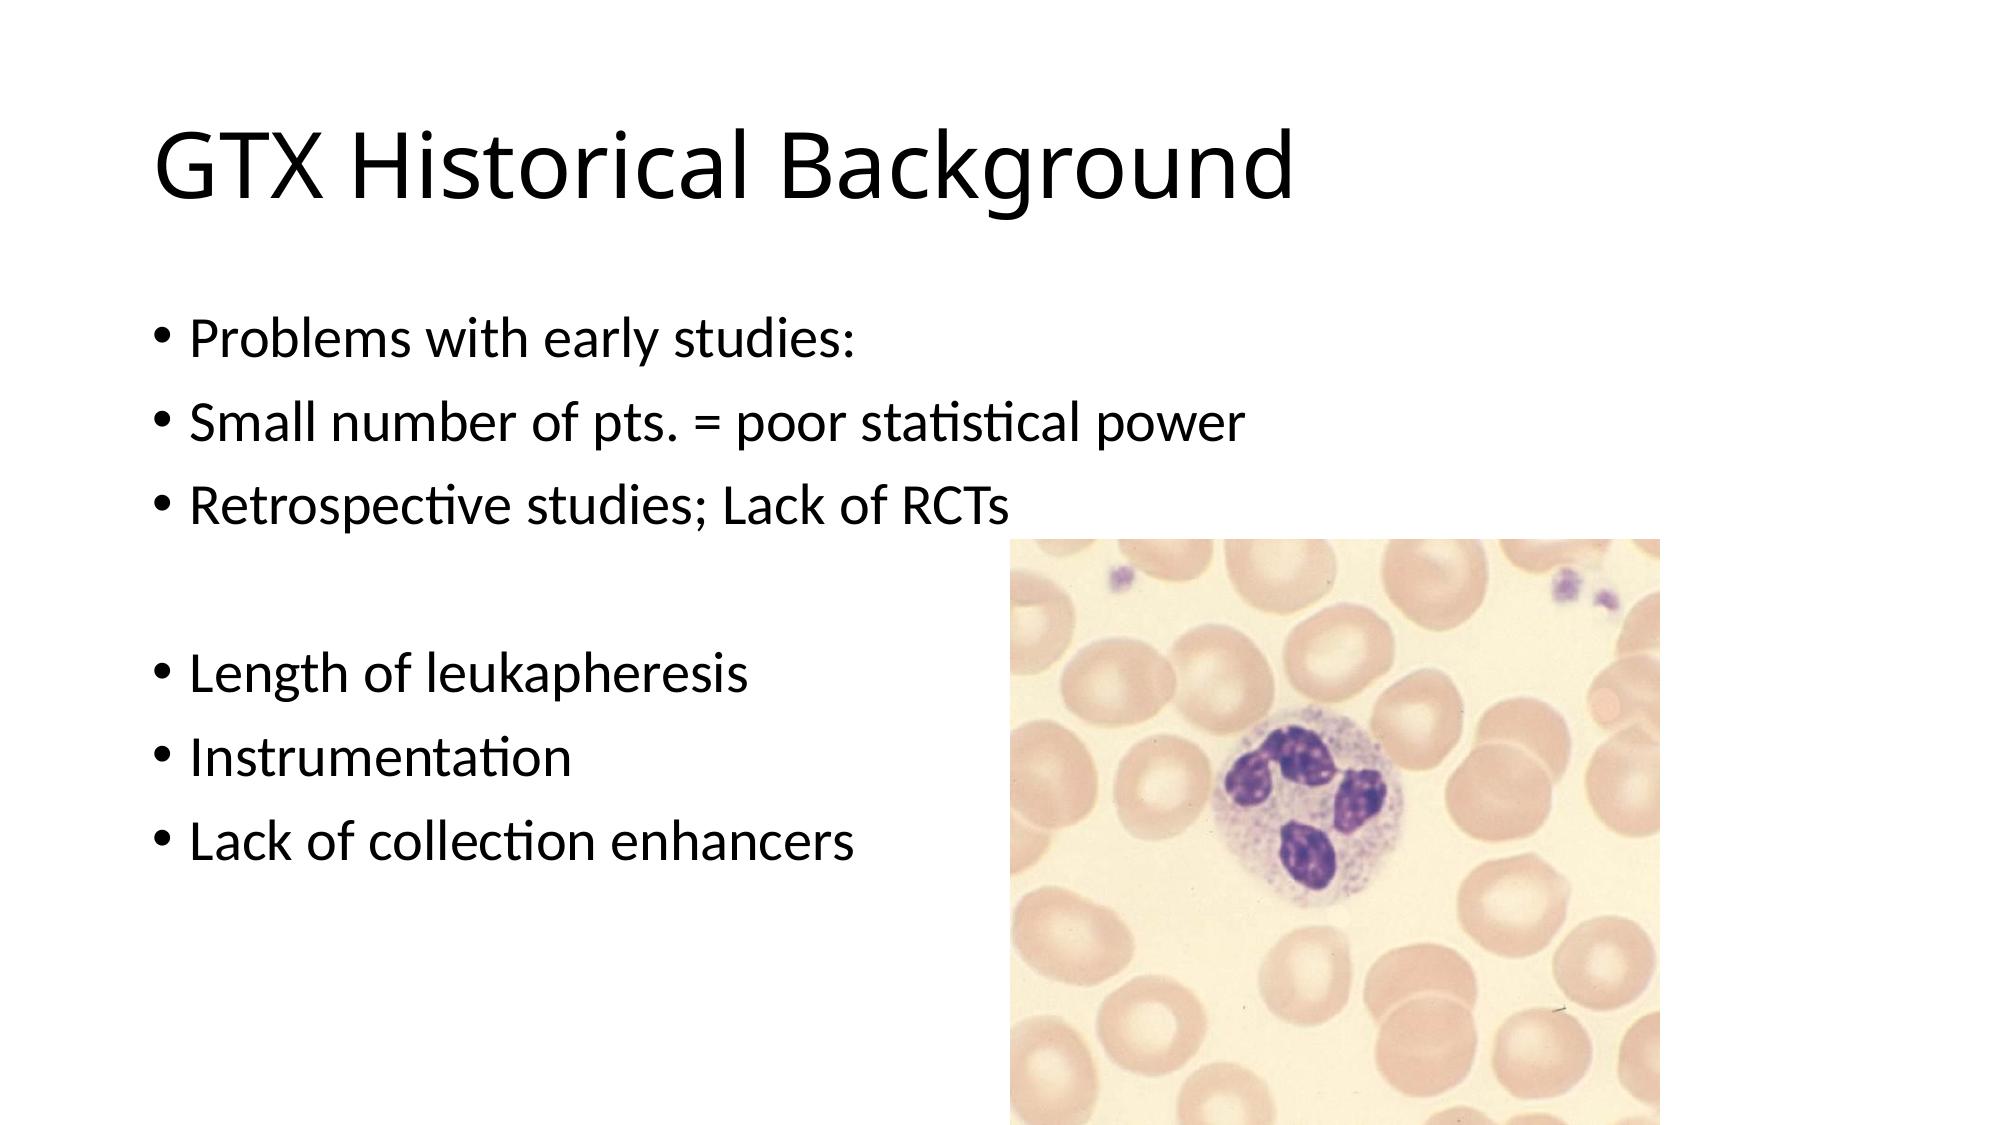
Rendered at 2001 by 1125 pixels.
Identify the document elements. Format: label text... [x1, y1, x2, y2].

title GTX Historical Background [137, 59, 1863, 278]
picture [1010, 539, 1660, 1125]
list Problems with early studies: Small number of pts. = poor statistical power Retrospective studies; Lack of RCTs Length of leukapheresis Instrumentation Lack of collection enhancers [137, 299, 1863, 1014]
